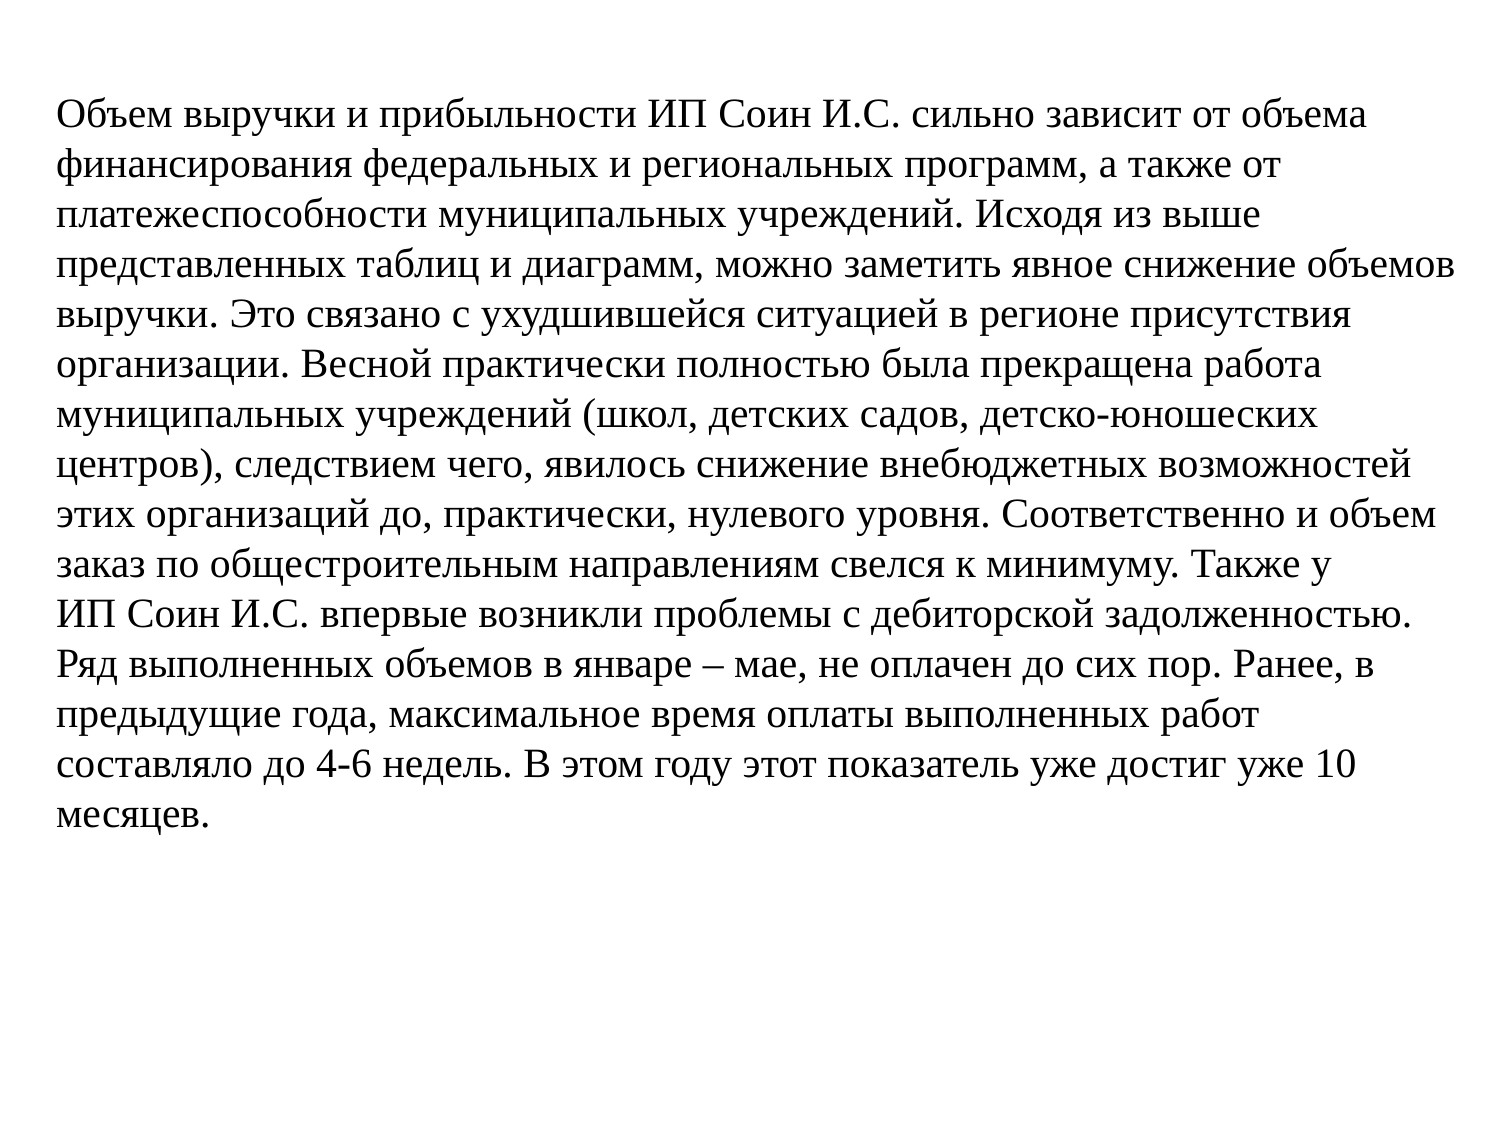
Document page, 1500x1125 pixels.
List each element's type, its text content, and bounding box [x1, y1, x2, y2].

text_box Объем выручки и прибыльности ИП Соин И.С. сильно зависит от объема финансирования федеральных и региональных программ, а также от платежеспособности муниципальных учреждений. Исходя из выше представленных таблиц и диаграмм, можно заметить явное снижение объемов выручки. Это связано с ухудшившейся ситуацией в регионе присутствия организации. Весной практически полностью была прекращена работа муниципальных учреждений (школ, детских садов, детско-юношеских центров), следствием чего, явилось снижение внебюджетных возможностей этих организаций до, практически, нулевого уровня. Соответственно и объем заказ по общестроительным направлениям свелся к минимуму. Также у ИП Соин И.С. впервые возникли проблемы с дебиторской задолженностью. Ряд выполненных объемов в январе – мае, не оплачен до сих пор. Ранее, в предыдущие года, максимальное время оплаты выполненных работ составляло до 4-6 недель. В этом году этот показатель уже достиг уже 10 месяцев. [41, 78, 1471, 844]
